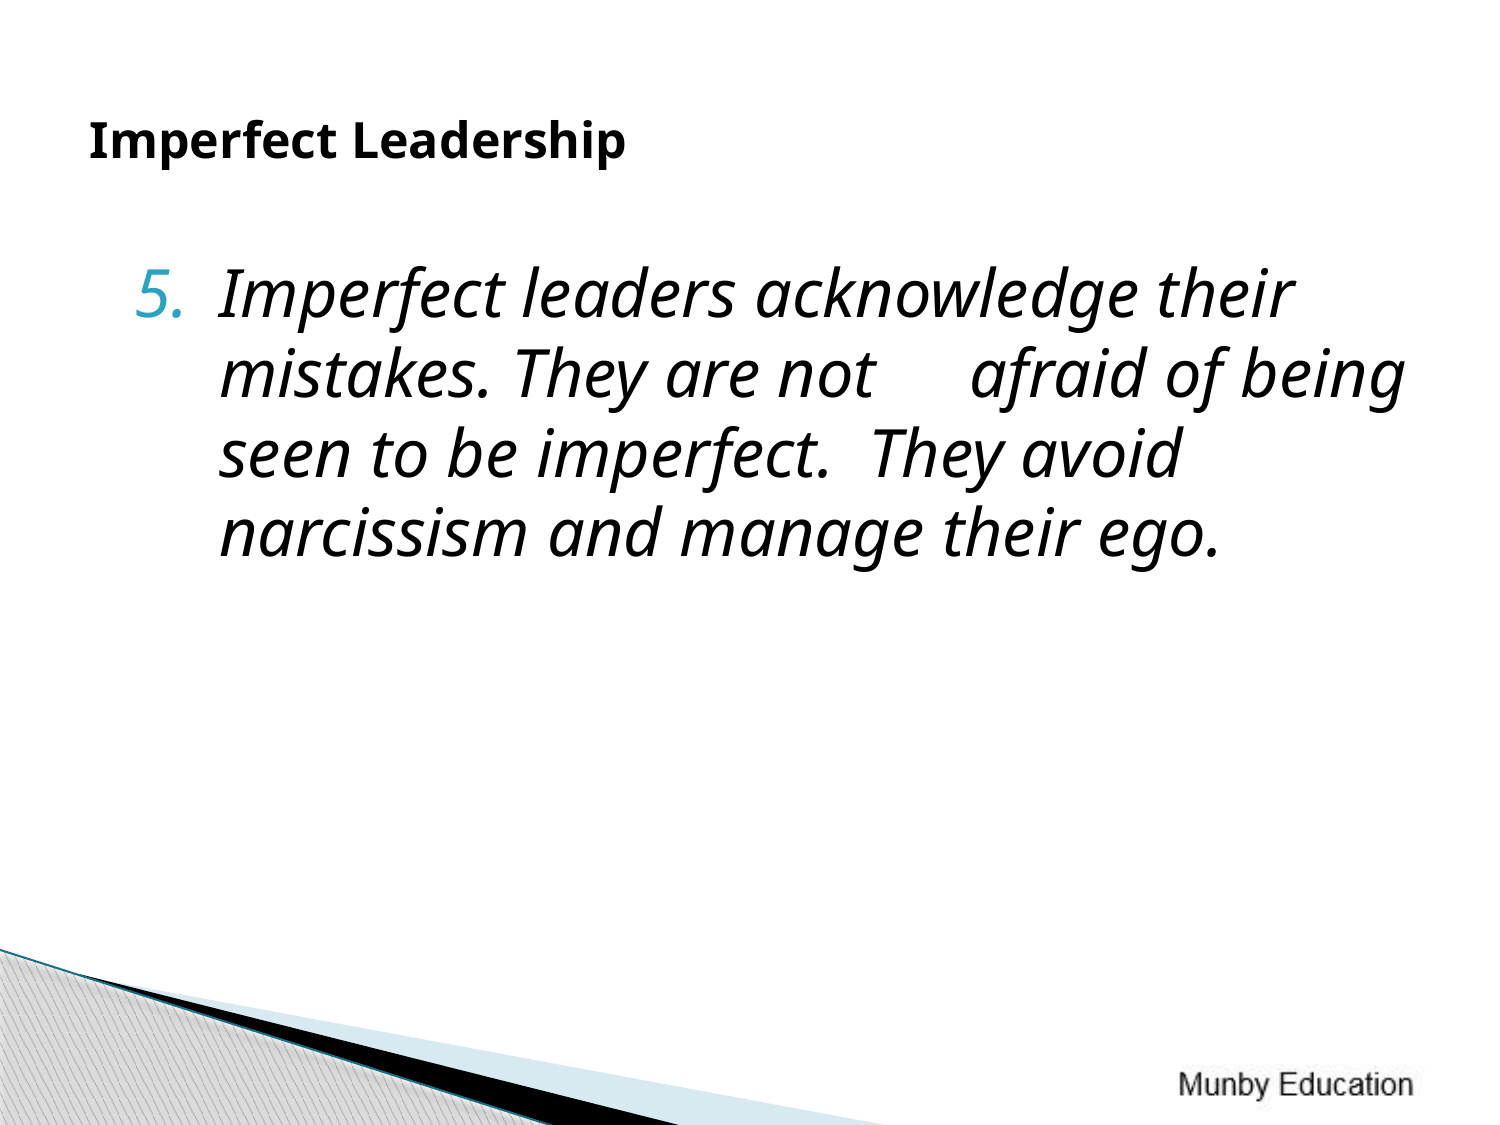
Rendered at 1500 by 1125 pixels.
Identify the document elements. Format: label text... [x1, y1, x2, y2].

list Imperfect leaders acknowledge their mistakes. They are not afraid of being seen to be imperfect. They avoid narcissism and manage their ego. [75, 243, 1425, 986]
picture [1150, 1034, 1440, 1121]
title Imperfect Leadership [75, 45, 1425, 233]
